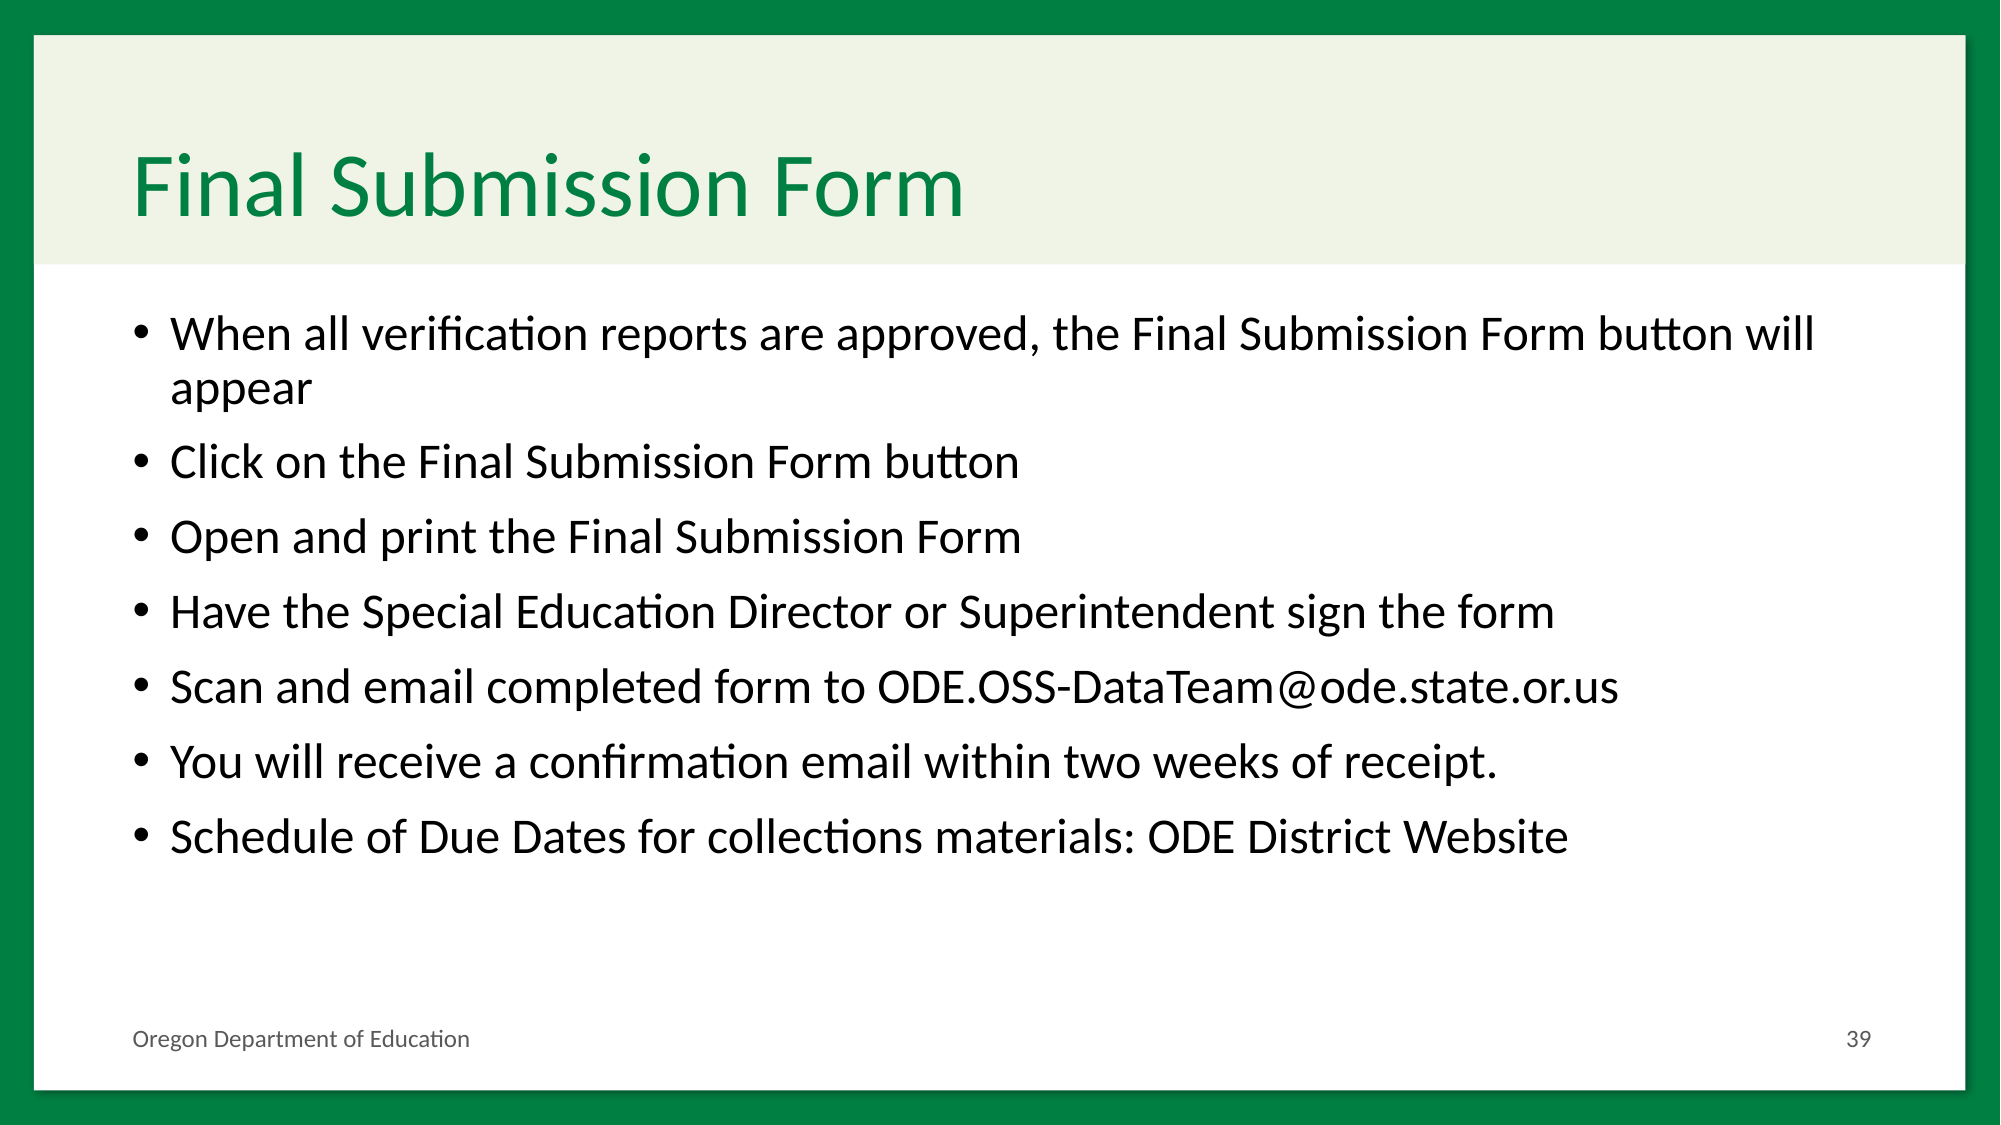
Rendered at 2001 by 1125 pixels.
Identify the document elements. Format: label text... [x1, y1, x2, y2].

footer Oregon Department of Education [117, 1007, 588, 1068]
slide_number 39 [1412, 1007, 1887, 1068]
title Final Submission Form [117, 75, 1887, 244]
list When all verification reports are approved, the Final Submission Form button will appear Click on the Final Submission Form button Open and print the Final Submission Form Have the Special Education Director or Superintendent sign the form Scan and email completed form to ODE.OSS-DataTeam@ode.state.or.us You will receive a confirmation email within two weeks of receipt. Schedule of Due Dates for collections materials: ODE District Website [117, 299, 1887, 974]
